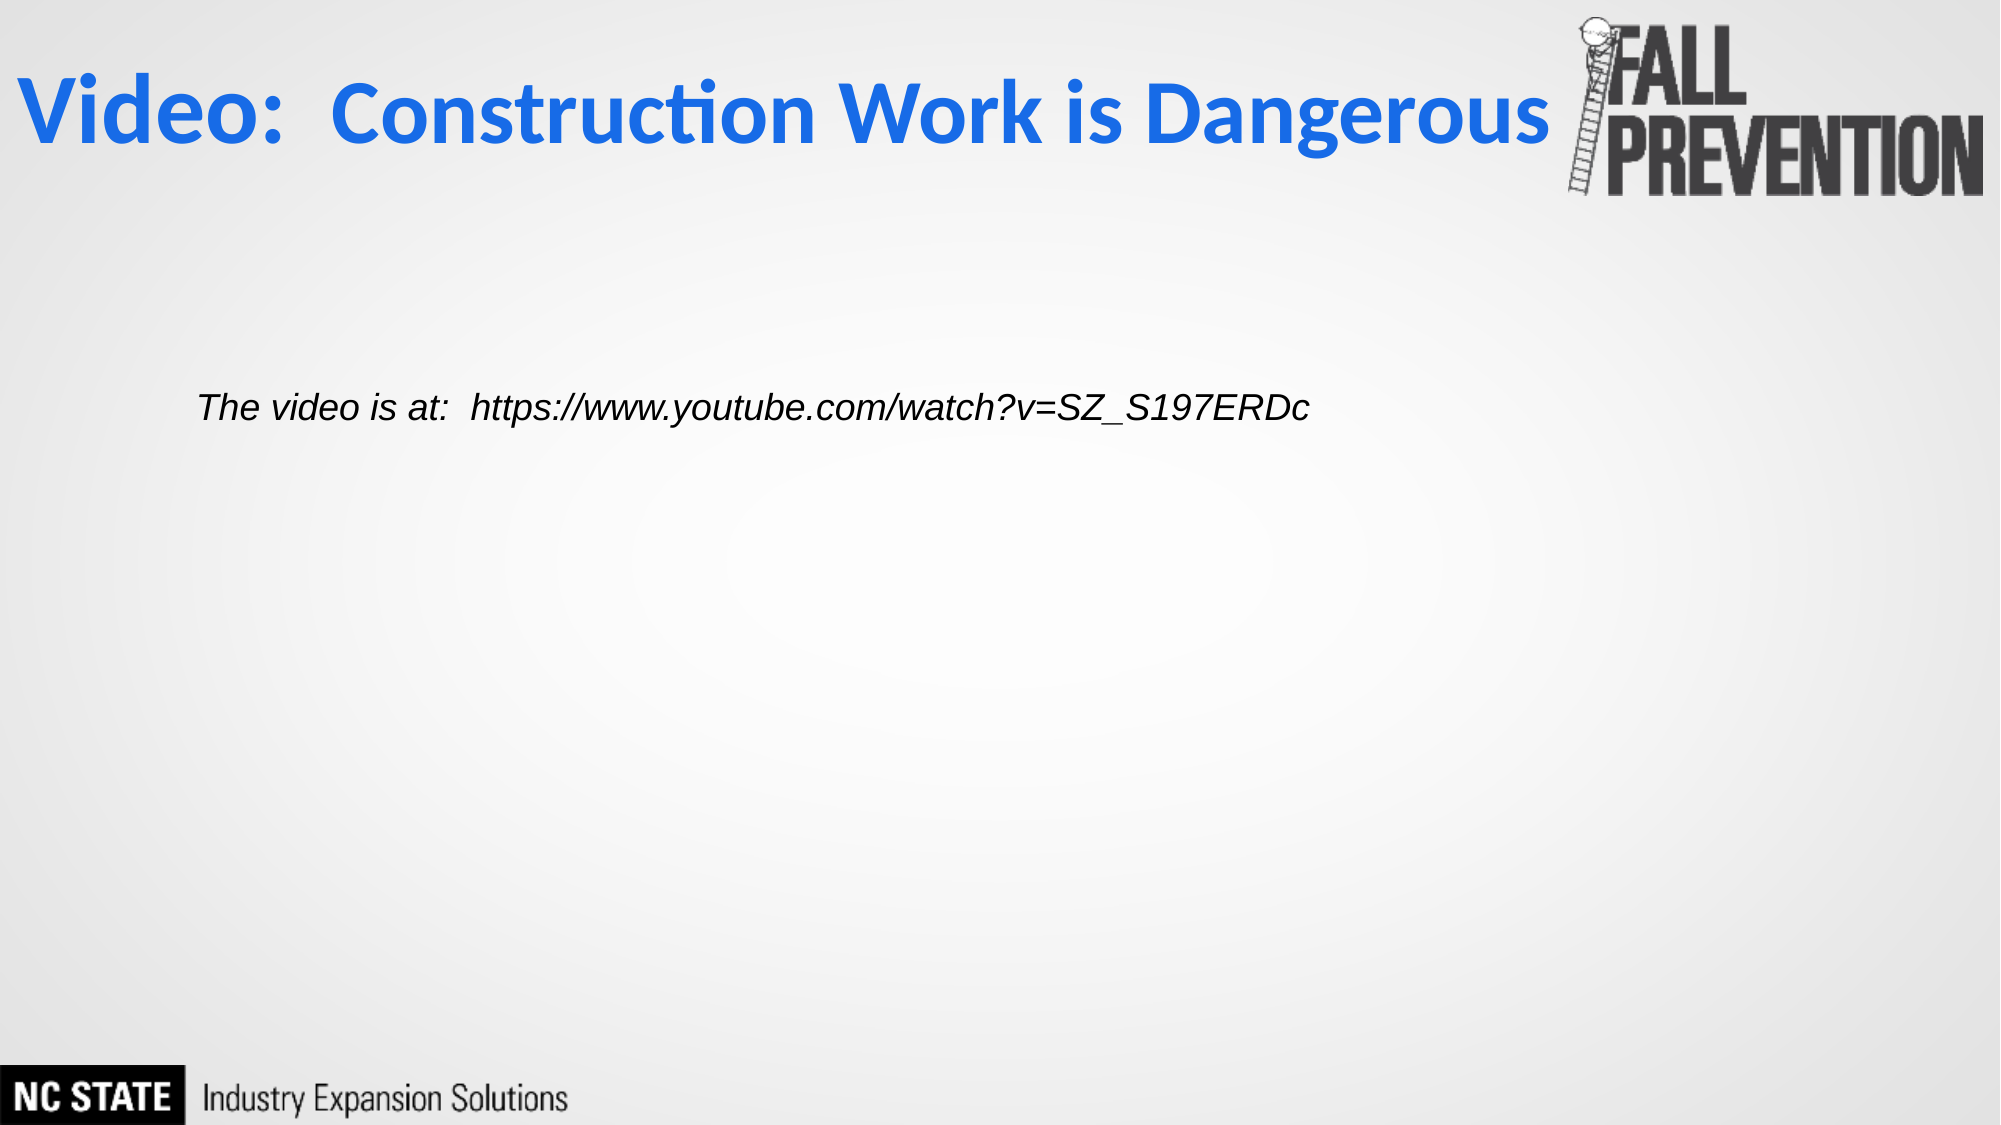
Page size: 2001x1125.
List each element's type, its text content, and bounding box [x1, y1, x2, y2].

text_box The video is at: https://www.youtube.com/watch?v=SZ_S197ERDc [181, 375, 1717, 436]
title Video: Construction Work is Dangerous [6, 2, 1732, 220]
picture [0, 0, 2000, 1125]
